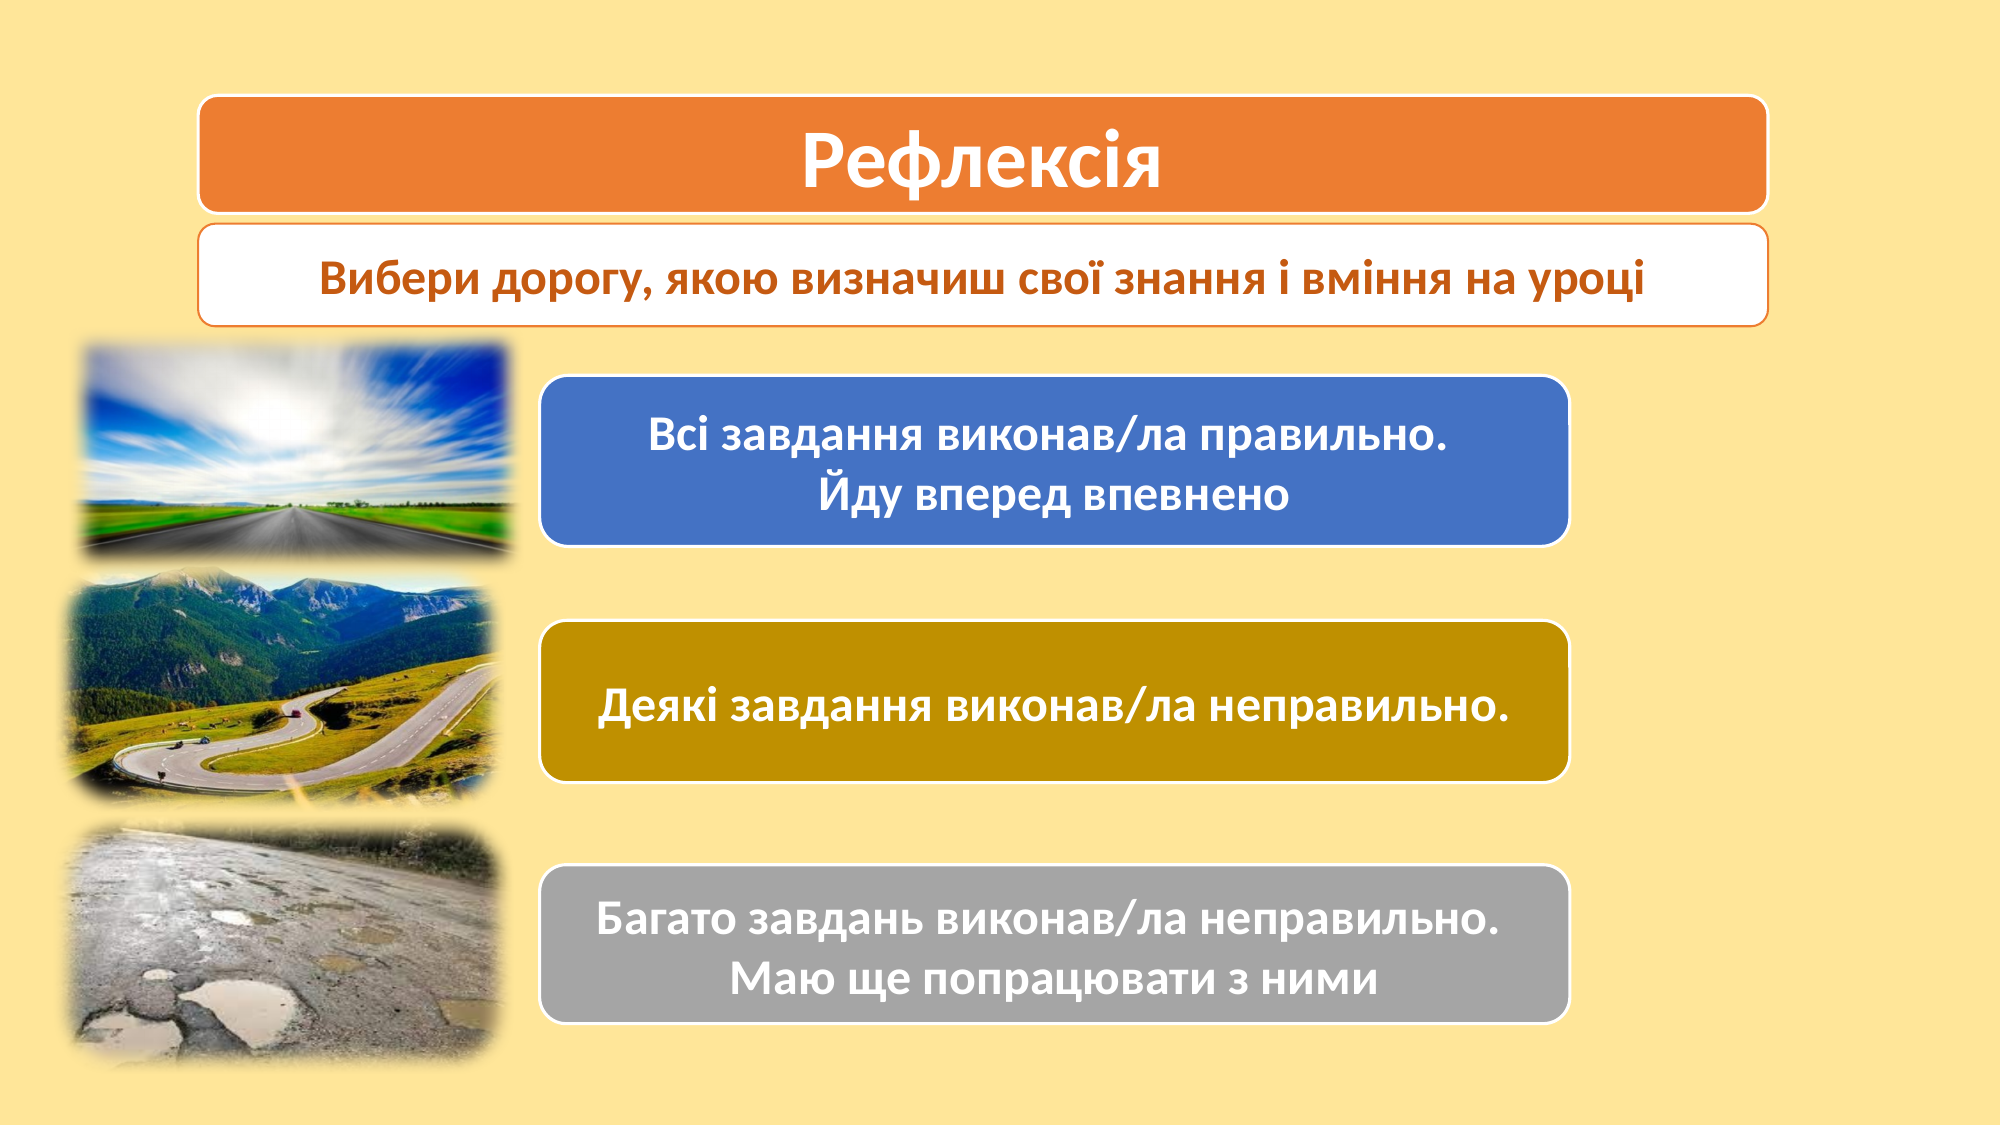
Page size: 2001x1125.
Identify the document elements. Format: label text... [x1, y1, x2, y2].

picture [54, 326, 525, 814]
picture [54, 815, 513, 1074]
text_box Деякі завдання виконав/ла неправильно. [538, 618, 1572, 785]
text_box Вибери дорогу, якою визначиш свої знання і вміння на уроці [197, 222, 1770, 328]
text_box Всі завдання виконав/ла правильно. Йду вперед впевнено [538, 373, 1572, 549]
text_box Рефлексія [196, 93, 1770, 215]
text_box Багато завдань виконав/ла неправильно. Маю ще попрацювати з ними [538, 863, 1572, 1026]
